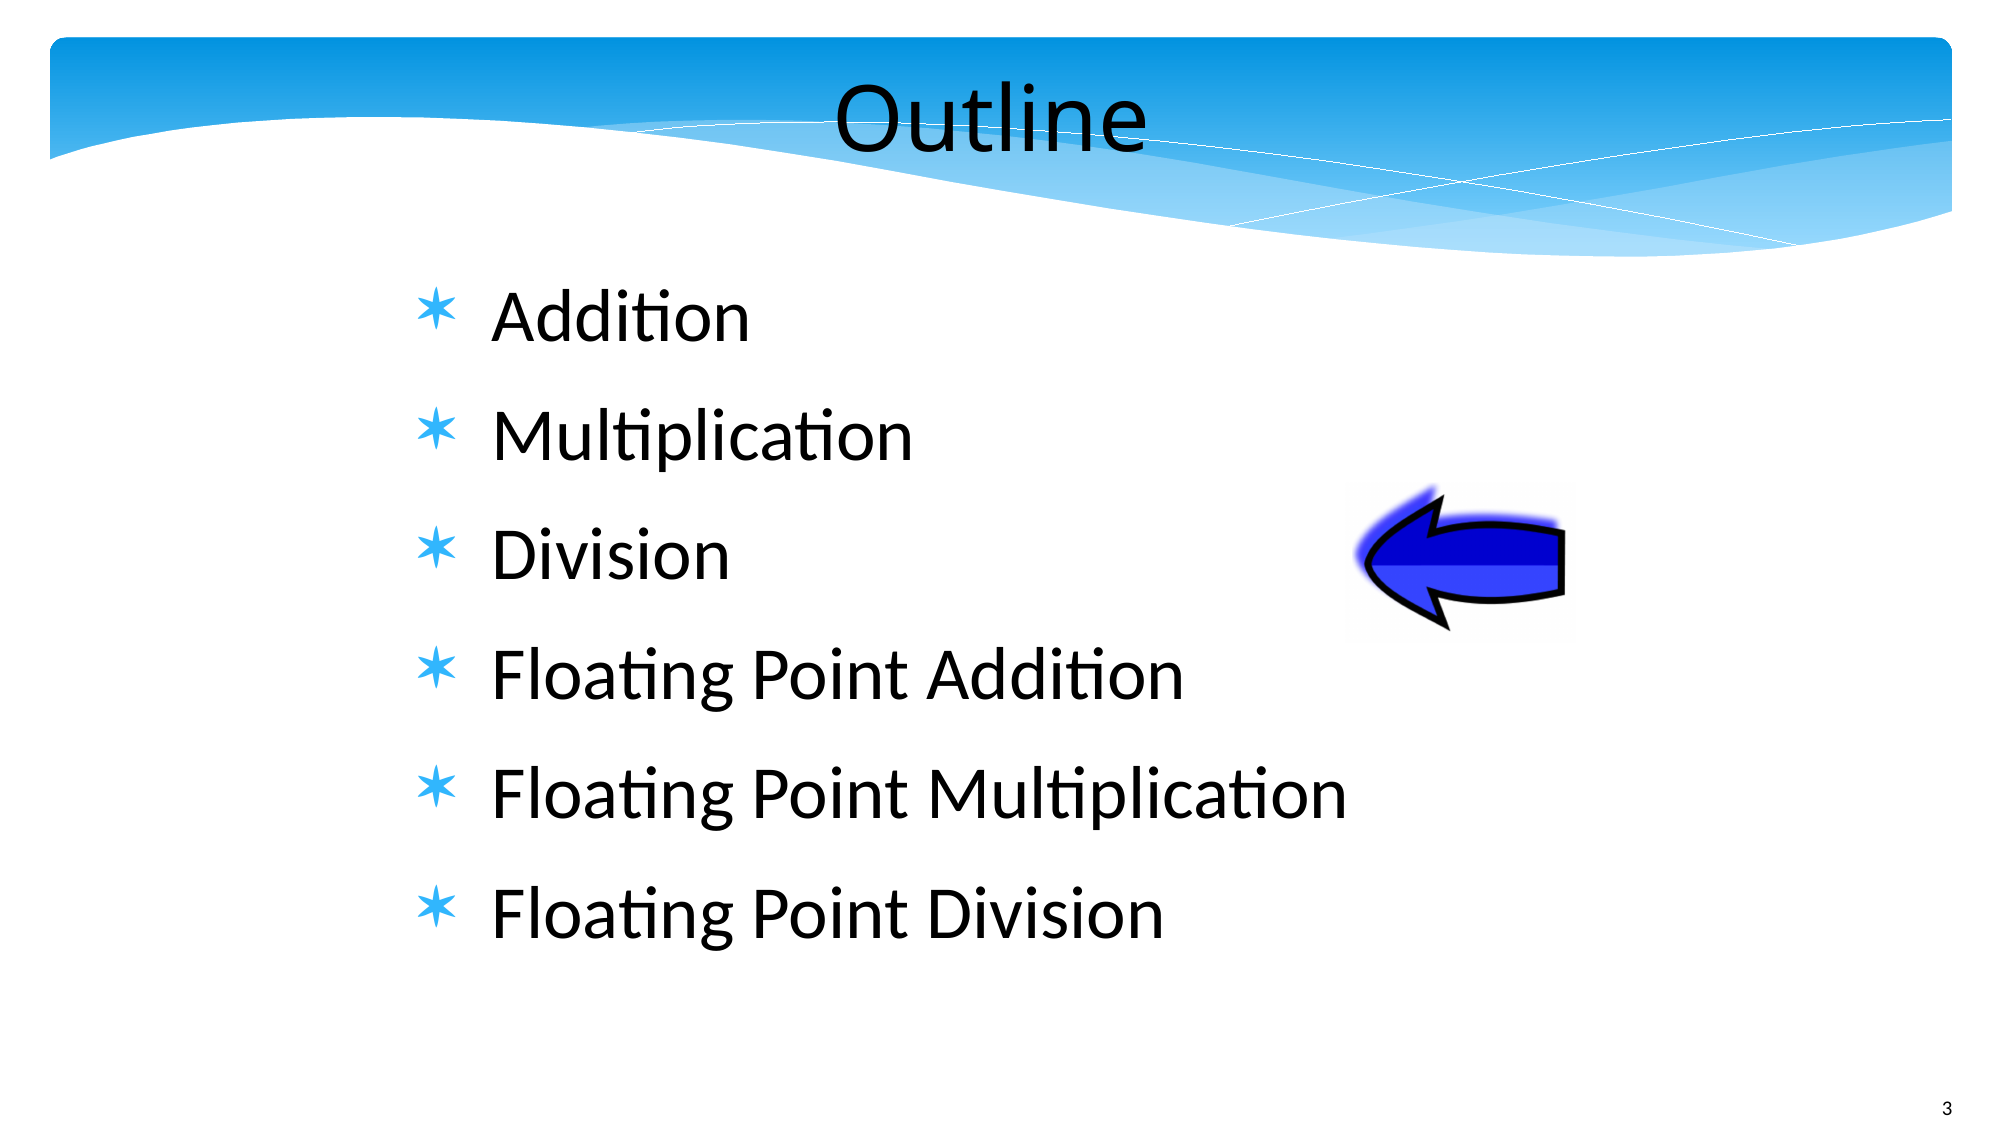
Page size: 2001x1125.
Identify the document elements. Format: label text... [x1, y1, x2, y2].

list Addition Multiplication Division Floating Point Addition Floating Point Multiplication Floating Point Division [399, 266, 1605, 975]
title Outline [383, 20, 1600, 209]
picture [1345, 481, 1576, 644]
